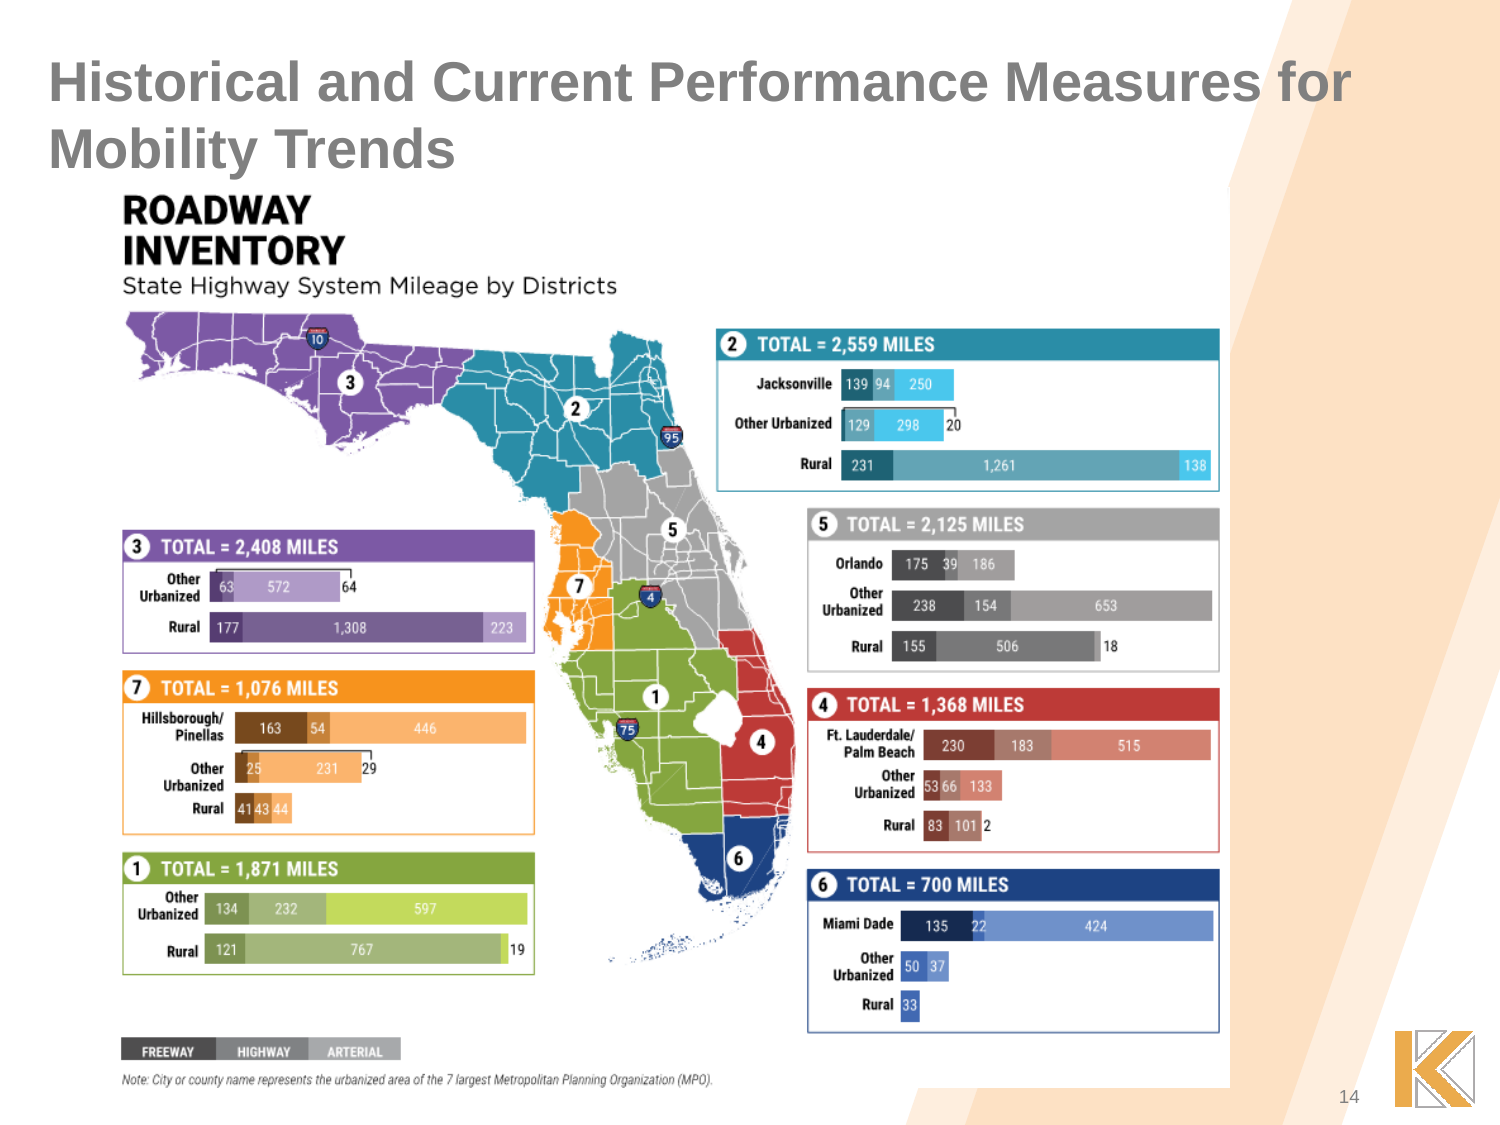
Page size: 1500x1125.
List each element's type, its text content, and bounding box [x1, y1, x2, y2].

picture [1393, 1029, 1475, 1108]
slide_number 14 [1074, 1055, 1375, 1115]
picture [82, 187, 1230, 1088]
title Historical and Current Performance Measures for Mobility Trends [33, 37, 1471, 188]
